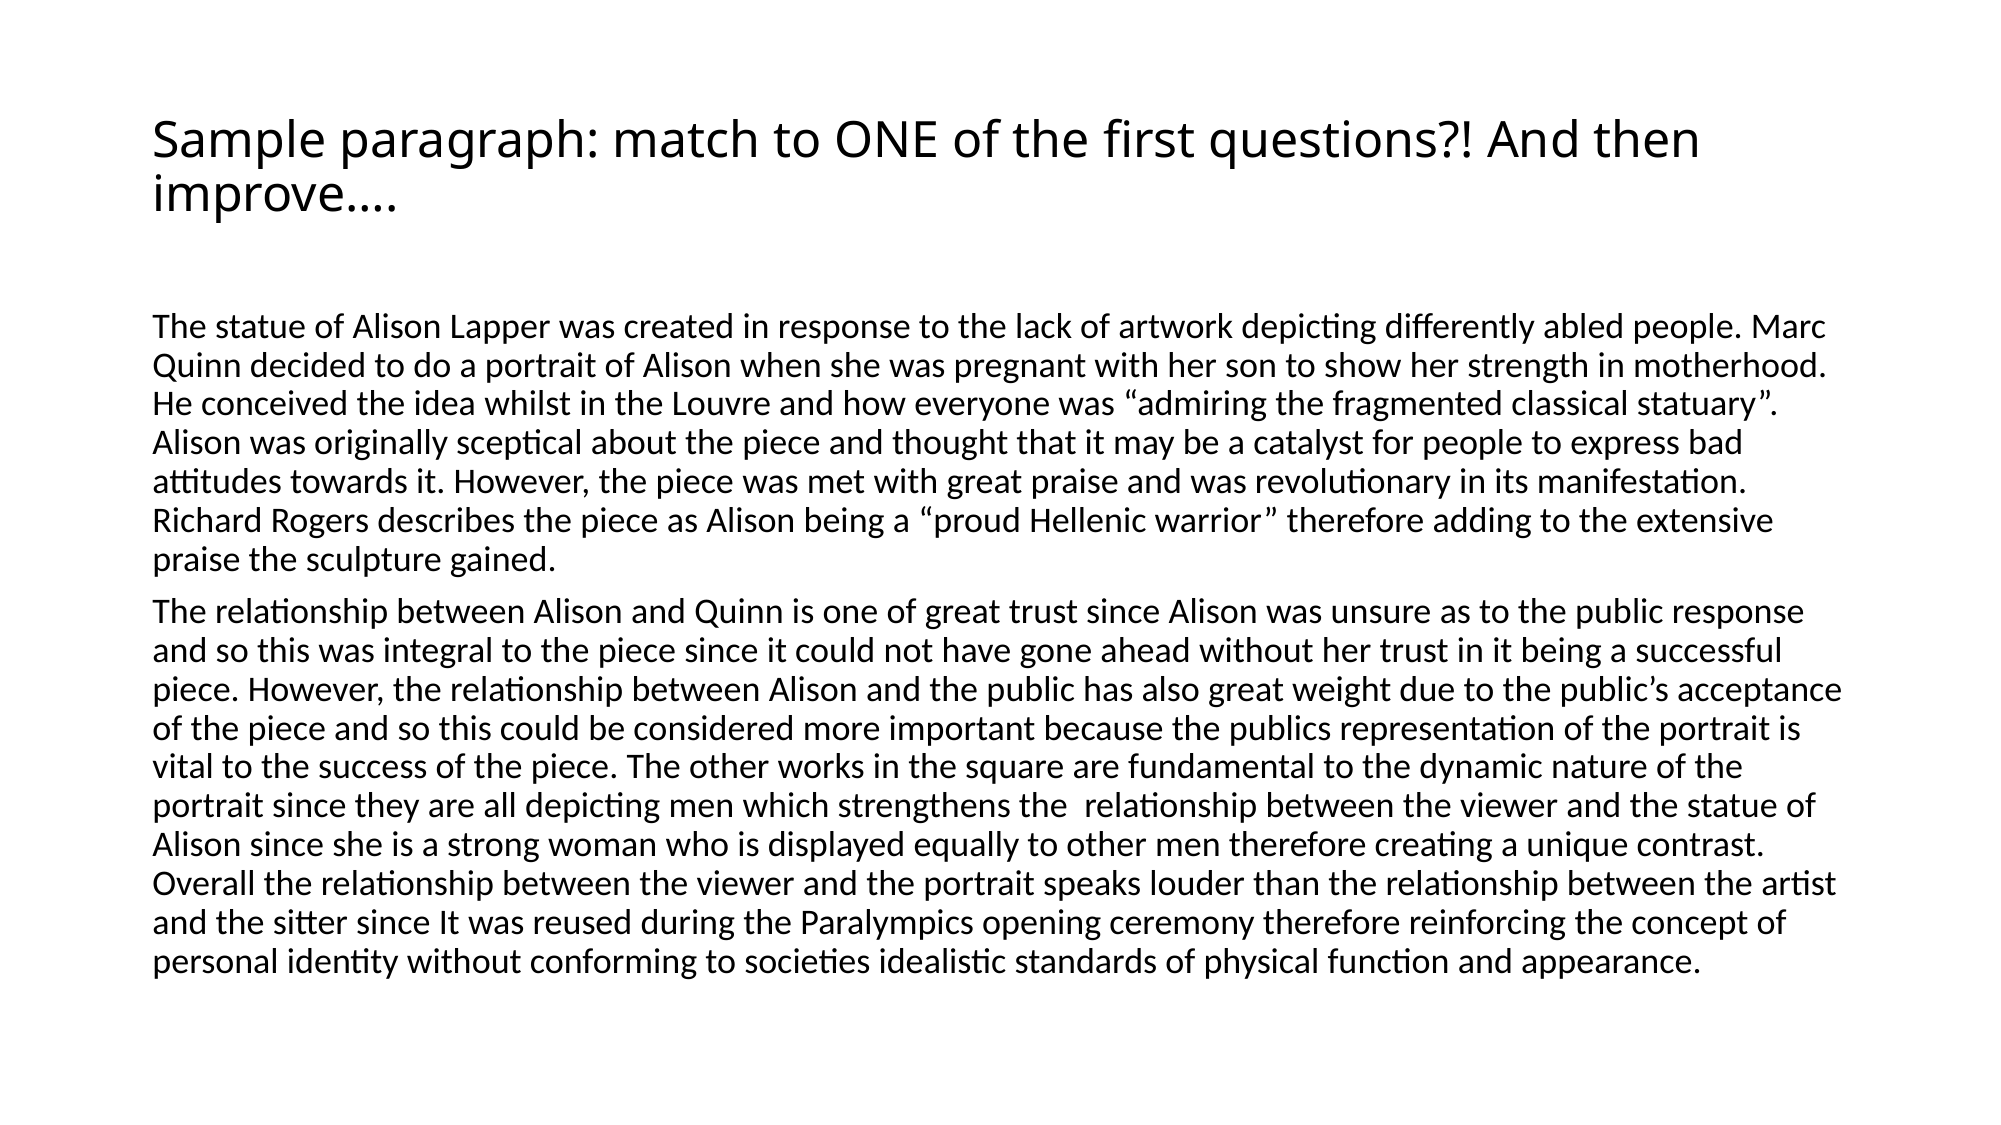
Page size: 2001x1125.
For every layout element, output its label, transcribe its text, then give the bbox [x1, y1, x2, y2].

list The statue of Alison Lapper was created in response to the lack of artwork depicting differently abled people. Marc Quinn decided to do a portrait of Alison when she was pregnant with her son to show her strength in motherhood. He conceived the idea whilst in the Louvre and how everyone was “admiring the fragmented classical statuary”. Alison was originally sceptical about the piece and thought that it may be a catalyst for people to express bad attitudes towards it. However, the piece was met with great praise and was revolutionary in its manifestation. Richard Rogers describes the piece as Alison being a “proud Hellenic warrior” therefore adding to the extensive praise the sculpture gained. The relationship between Alison and Quinn is one of great trust since Alison was unsure as to the public response and so this was integral to the piece since it could not have gone ahead without her trust in it being a successful piece. However, the relationship between Alison and the public has also great weight due to the public’s acceptance of the piece and so this could be considered more important because the publics representation of the portrait is vital to the success of the piece. The other works in the square are fundamental to the dynamic nature of the portrait since they are all depicting men which strengthens the relationship between the viewer and the statue of Alison since she is a strong woman who is displayed equally to other men therefore creating a unique contrast. Overall the relationship between the viewer and the portrait speaks louder than the relationship between the artist and the sitter since It was reused during the Paralympics opening ceremony therefore reinforcing the concept of personal identity without conforming to societies idealistic standards of physical function and appearance. [137, 299, 1863, 1014]
title Sample paragraph: match to ONE of the first questions?! And then improve…. [137, 59, 1863, 278]
